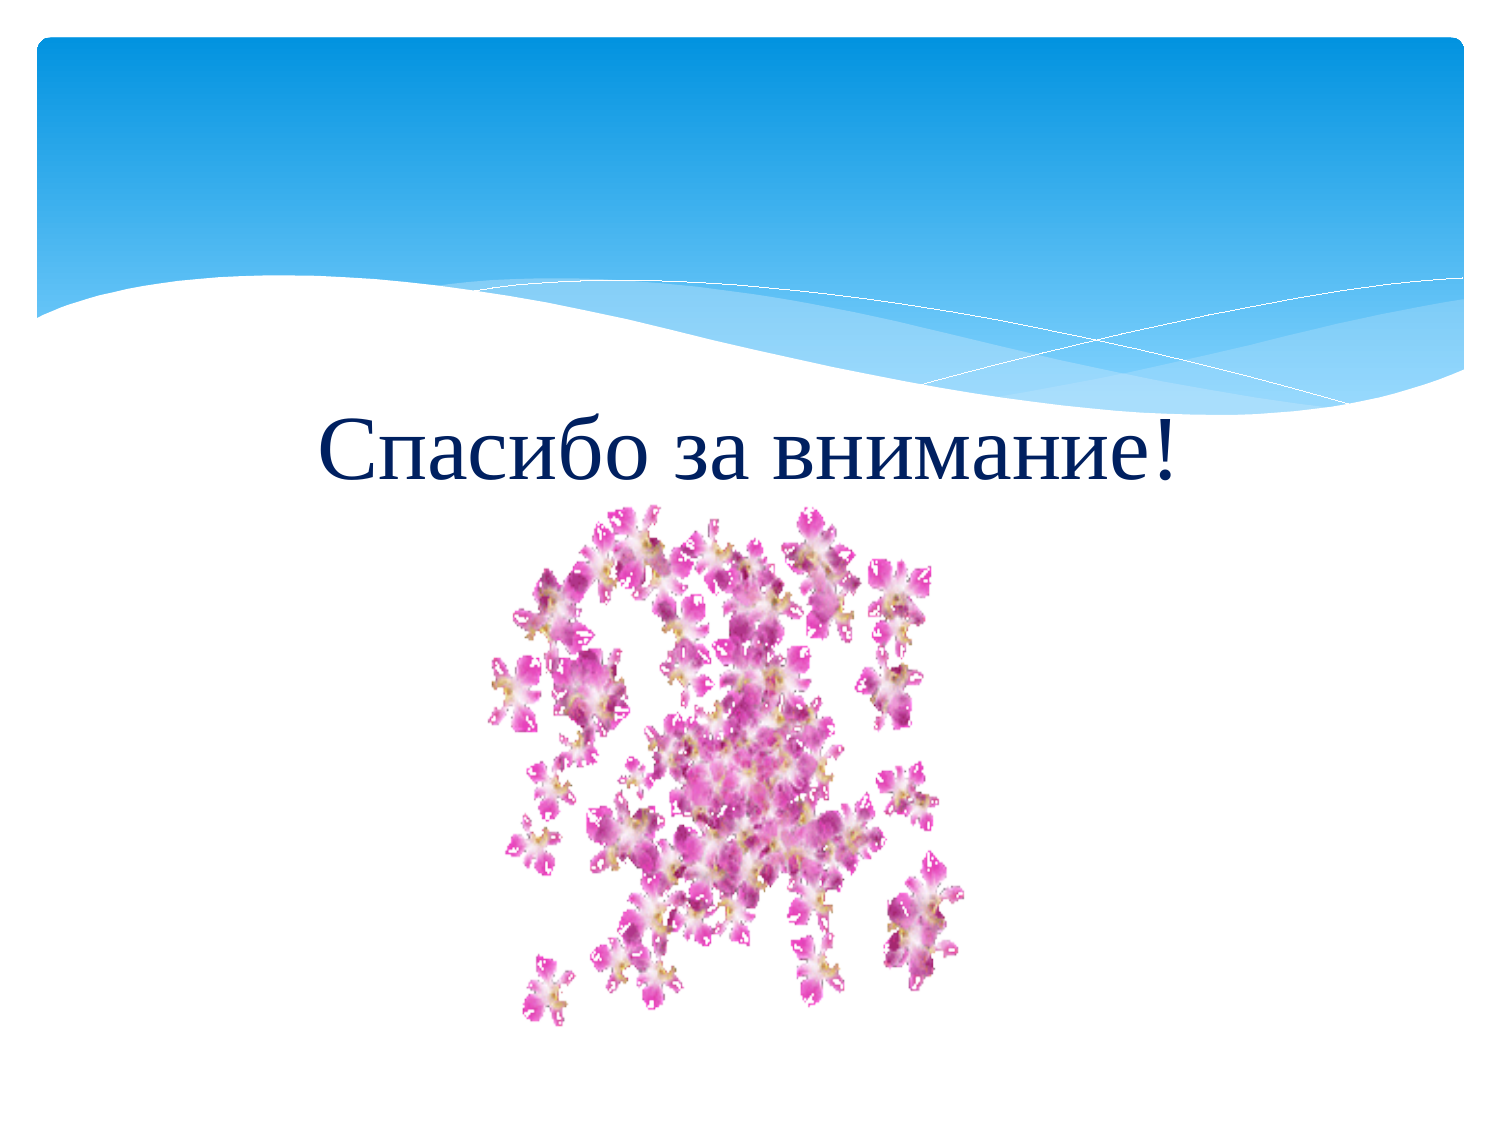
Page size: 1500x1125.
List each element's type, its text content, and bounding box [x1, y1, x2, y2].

title Спасибо за внимание! [75, 208, 1425, 301]
picture [0, 303, 1456, 1125]
